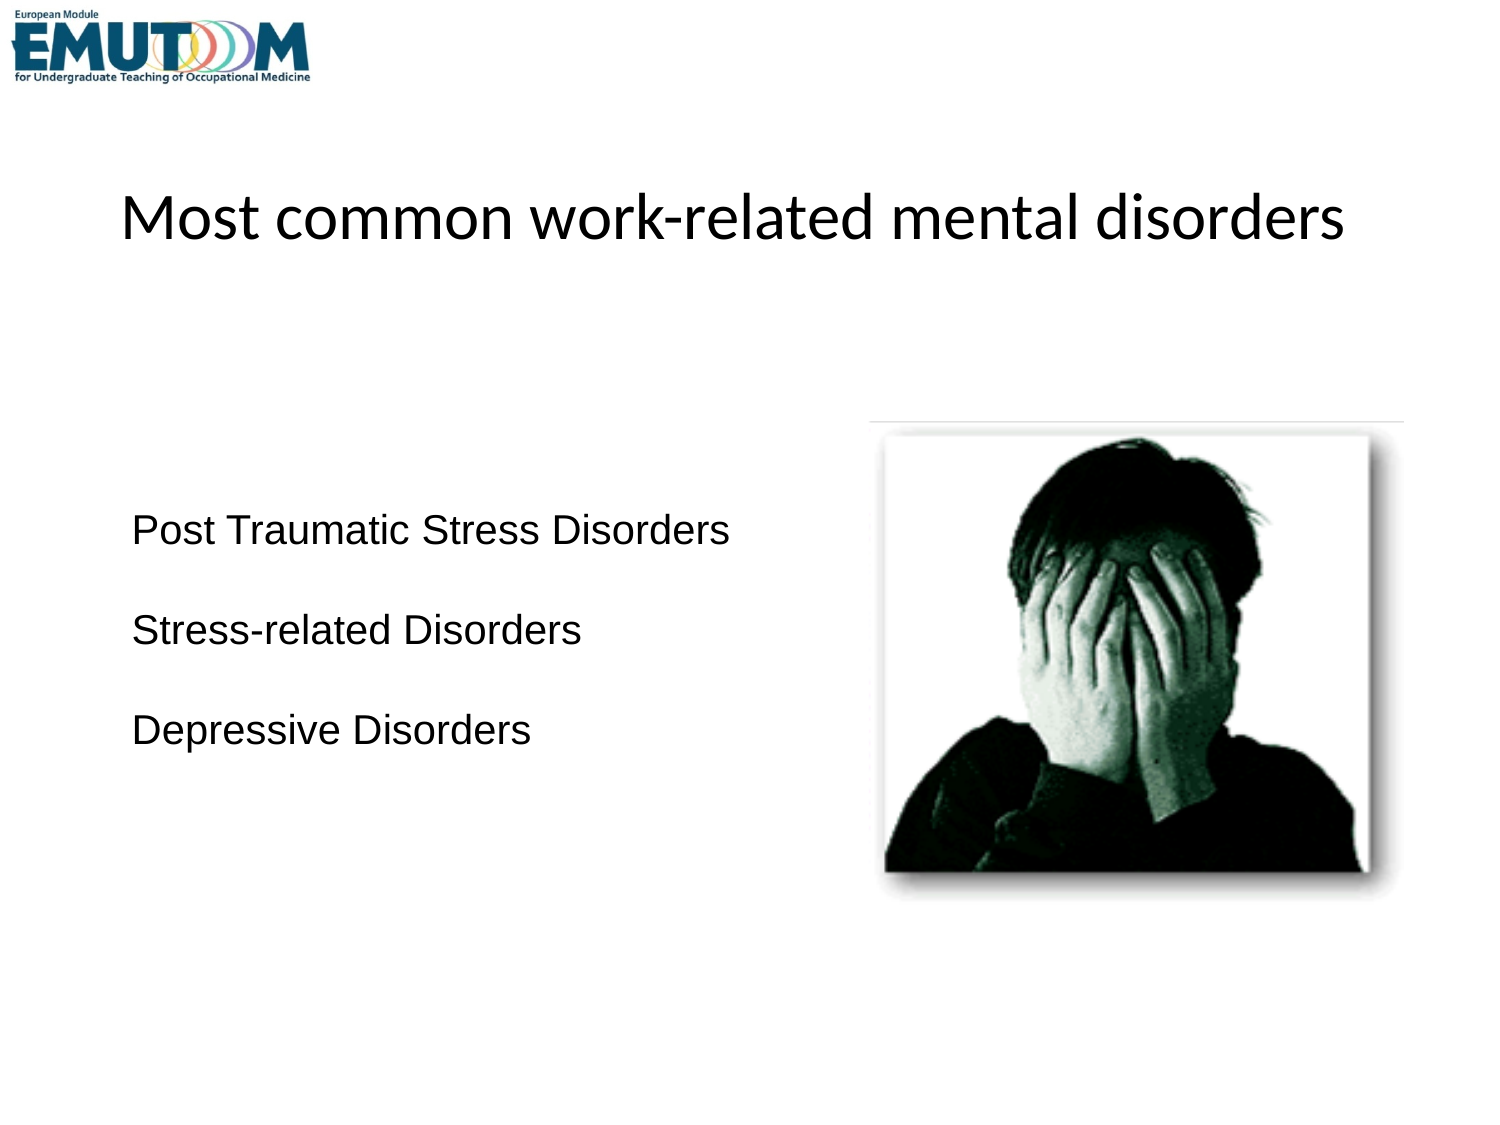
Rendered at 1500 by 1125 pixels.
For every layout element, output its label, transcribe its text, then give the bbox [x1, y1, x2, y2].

title Most common work-related mental disorders [64, 30, 1388, 315]
picture [0, 0, 313, 91]
text_box Post Traumatic Stress Disorders Stress-related Disorders Depressive Disorders [123, 495, 862, 820]
picture [867, 420, 1404, 910]
